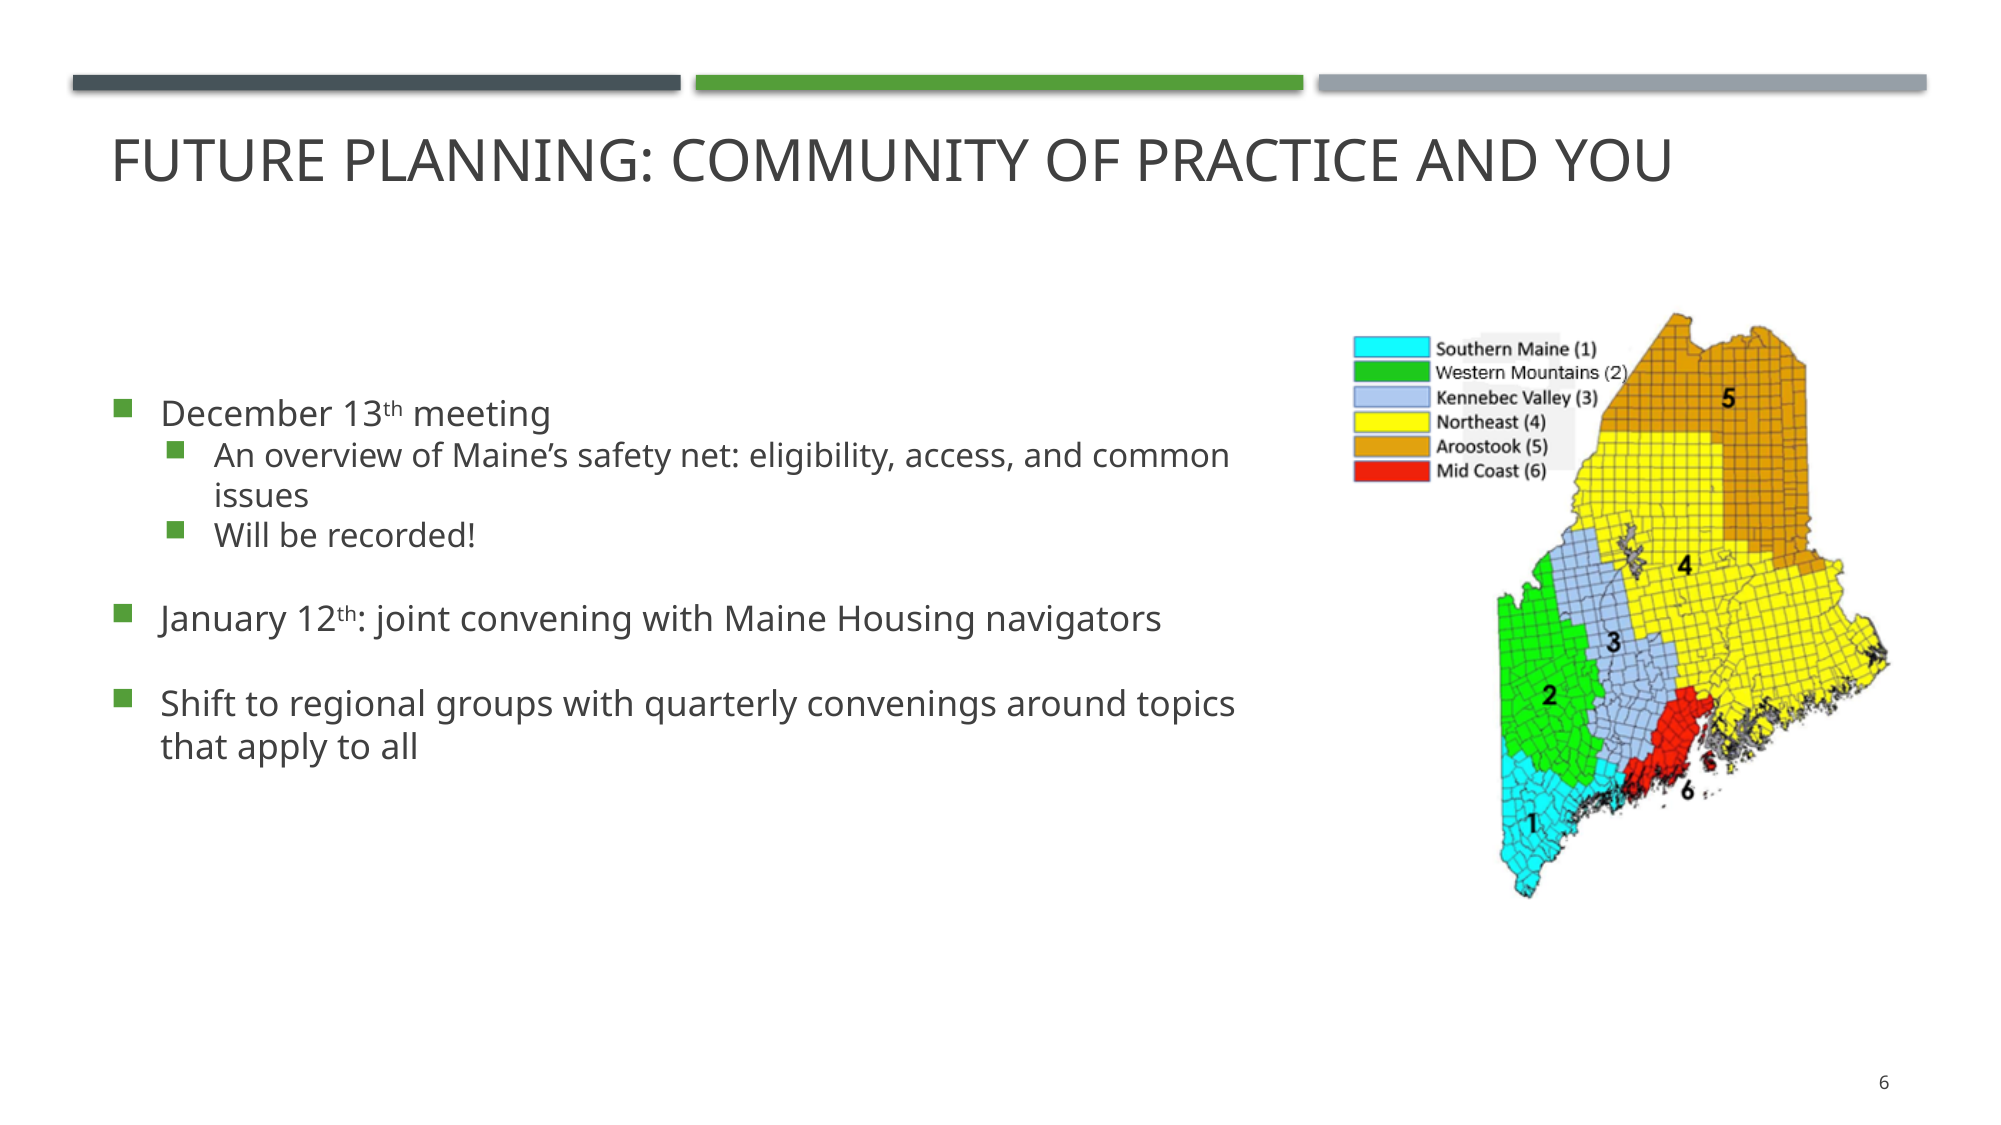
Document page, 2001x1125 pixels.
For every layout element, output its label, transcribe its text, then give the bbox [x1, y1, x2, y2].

slide_number 6 [1732, 1053, 1905, 1114]
title Future planning: Community of practice and you [95, 115, 1905, 311]
list December 13th meeting An overview of Maine’s safety net: eligibility, access, and common issues Will be recorded! January 12th: joint convening with Maine Housing navigators Shift to regional groups with quarterly convenings around topics that apply to all [95, 383, 1262, 1010]
picture [1317, 265, 1936, 938]
